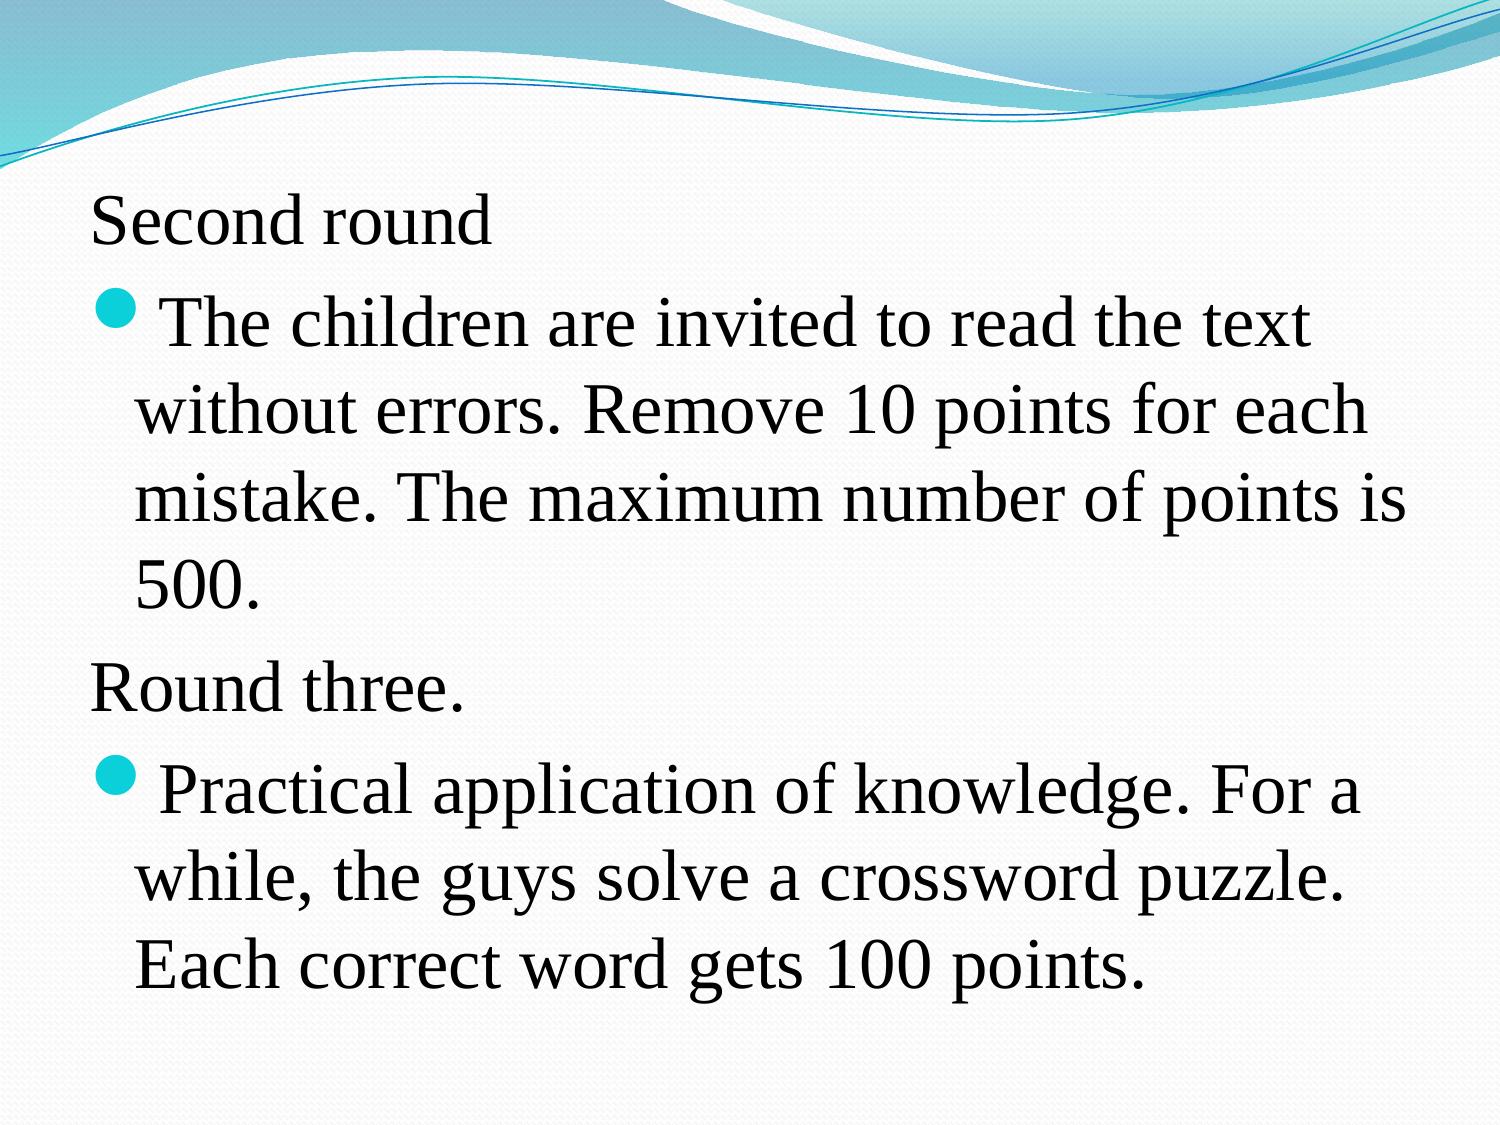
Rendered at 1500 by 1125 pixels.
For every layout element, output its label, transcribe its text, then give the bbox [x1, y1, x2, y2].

list Second round The children are invited to read the text without errors. Remove 10 points for each mistake. The maximum number of points is 500. Round three. Practical application of knowledge. For a while, the guys solve a crossword puzzle. Each correct word gets 100 points. [75, 164, 1425, 1038]
